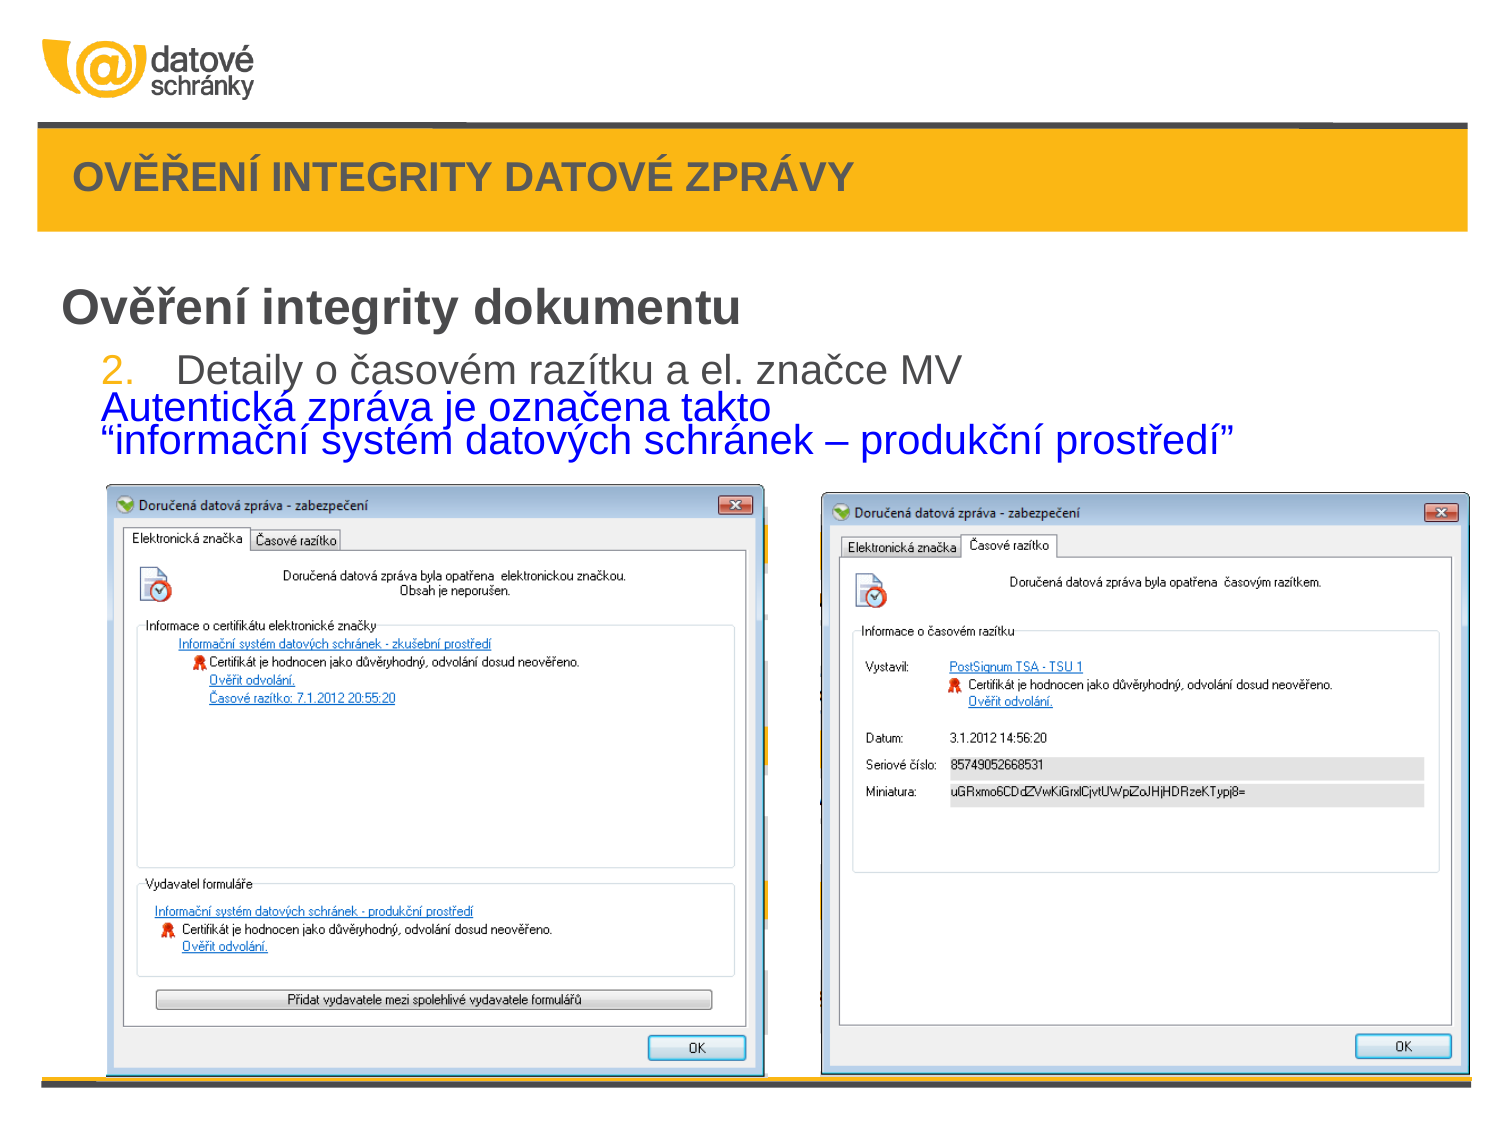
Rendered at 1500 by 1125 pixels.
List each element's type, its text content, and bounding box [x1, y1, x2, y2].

picture [105, 482, 768, 1078]
picture [42, 39, 254, 100]
title Ověření integrity datové zprávy [56, 134, 1442, 215]
list Ověření integrity dokumentu Detaily o časovém razítku a el. značce MV Autentická zpráva je označena takto “informační systém datových schránek – produkční prostředí” [46, 266, 1442, 1044]
picture [820, 491, 1470, 1077]
